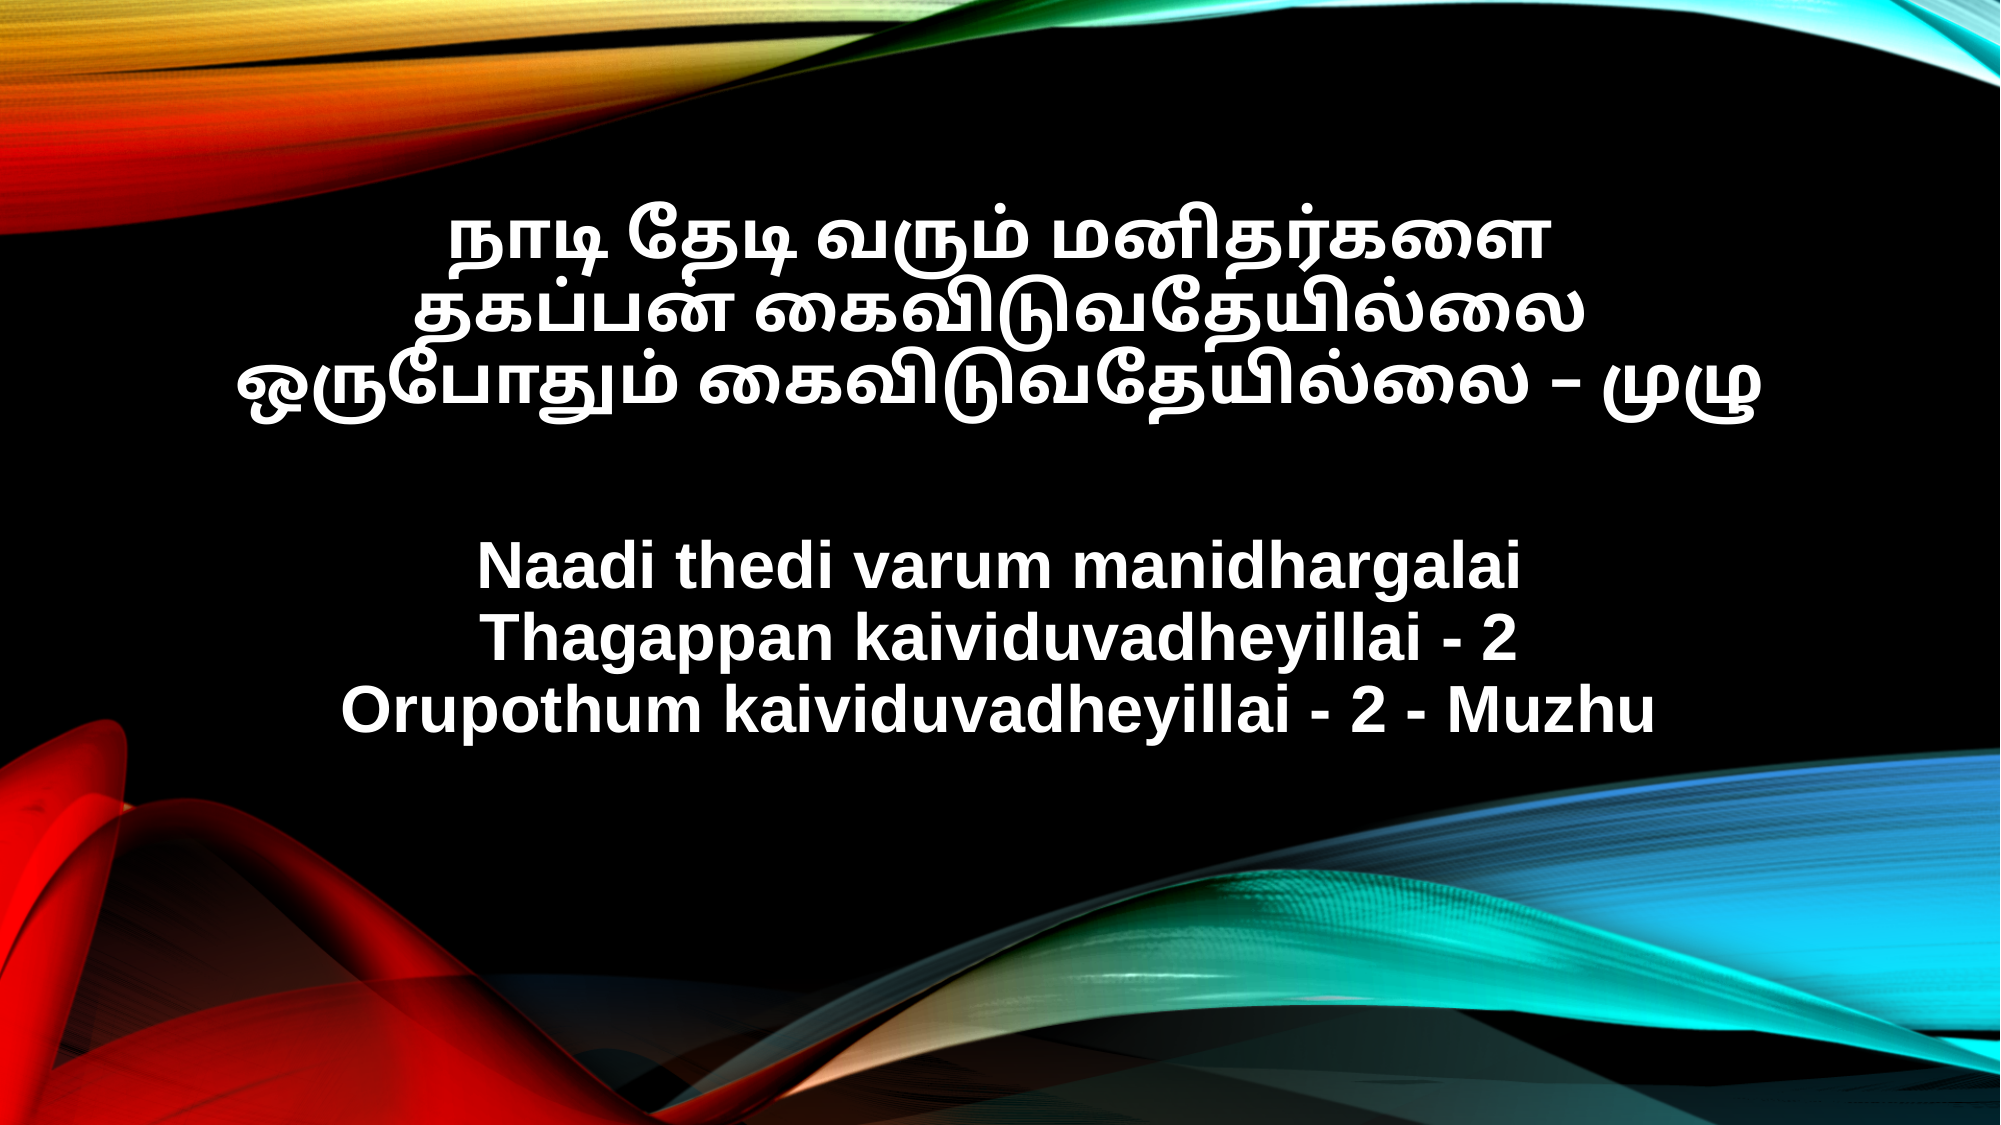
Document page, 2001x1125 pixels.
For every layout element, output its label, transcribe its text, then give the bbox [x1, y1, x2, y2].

subtitle நாடி தேடி வரும் மனிதர்களை தகப்பன் கைவிடுவதேயில்லை ஒருபோதும் கைவிடுவதேயில்லை – முழு Naadi thedi varum manidhargalai Thagappan kaividuvadheyillai - 2 Orupothum kaividuvadheyillai - 2 - Muzhu [0, 0, 2000, 1125]
